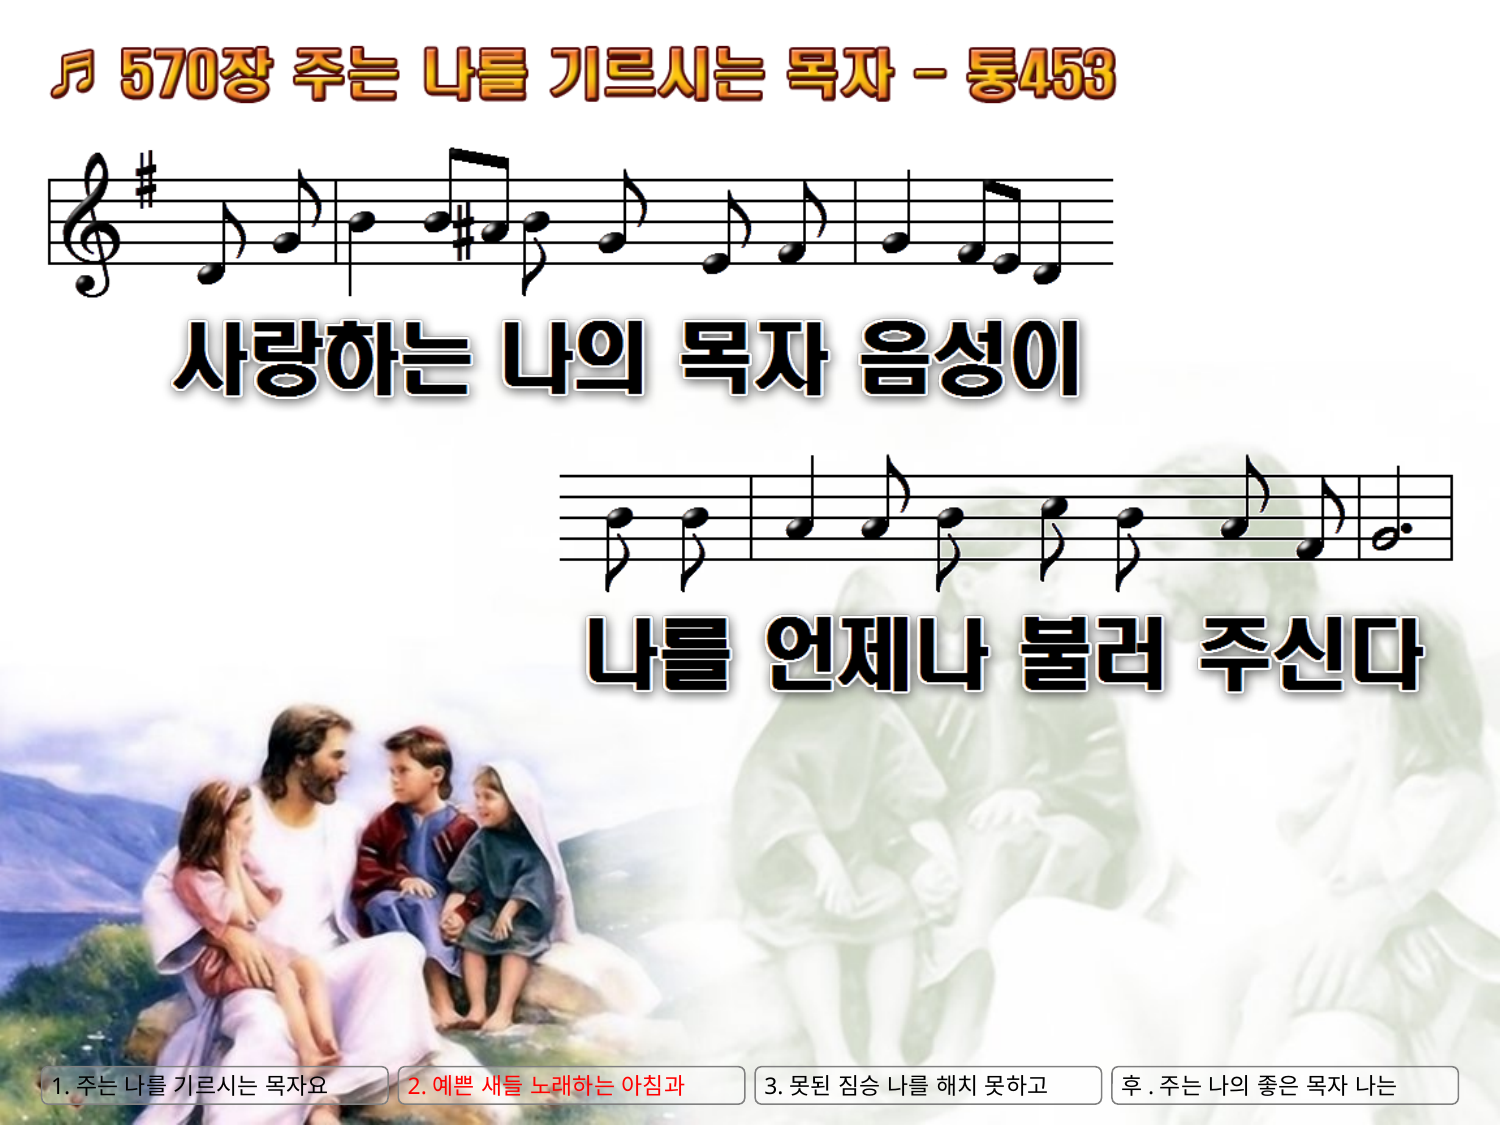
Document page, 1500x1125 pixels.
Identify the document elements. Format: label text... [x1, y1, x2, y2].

text_box 1.주는 나를 기르시는 목자요 [41, 1066, 389, 1105]
picture [0, 0, 1500, 1125]
text_box 2.예쁜 새들 노래하는 아침과 [398, 1066, 745, 1105]
text_box 후.주는 나의 좋은 목자 나는 [1111, 1066, 1459, 1105]
text_box 3.못된 짐승 나를 해치 못하고 [755, 1066, 1102, 1105]
